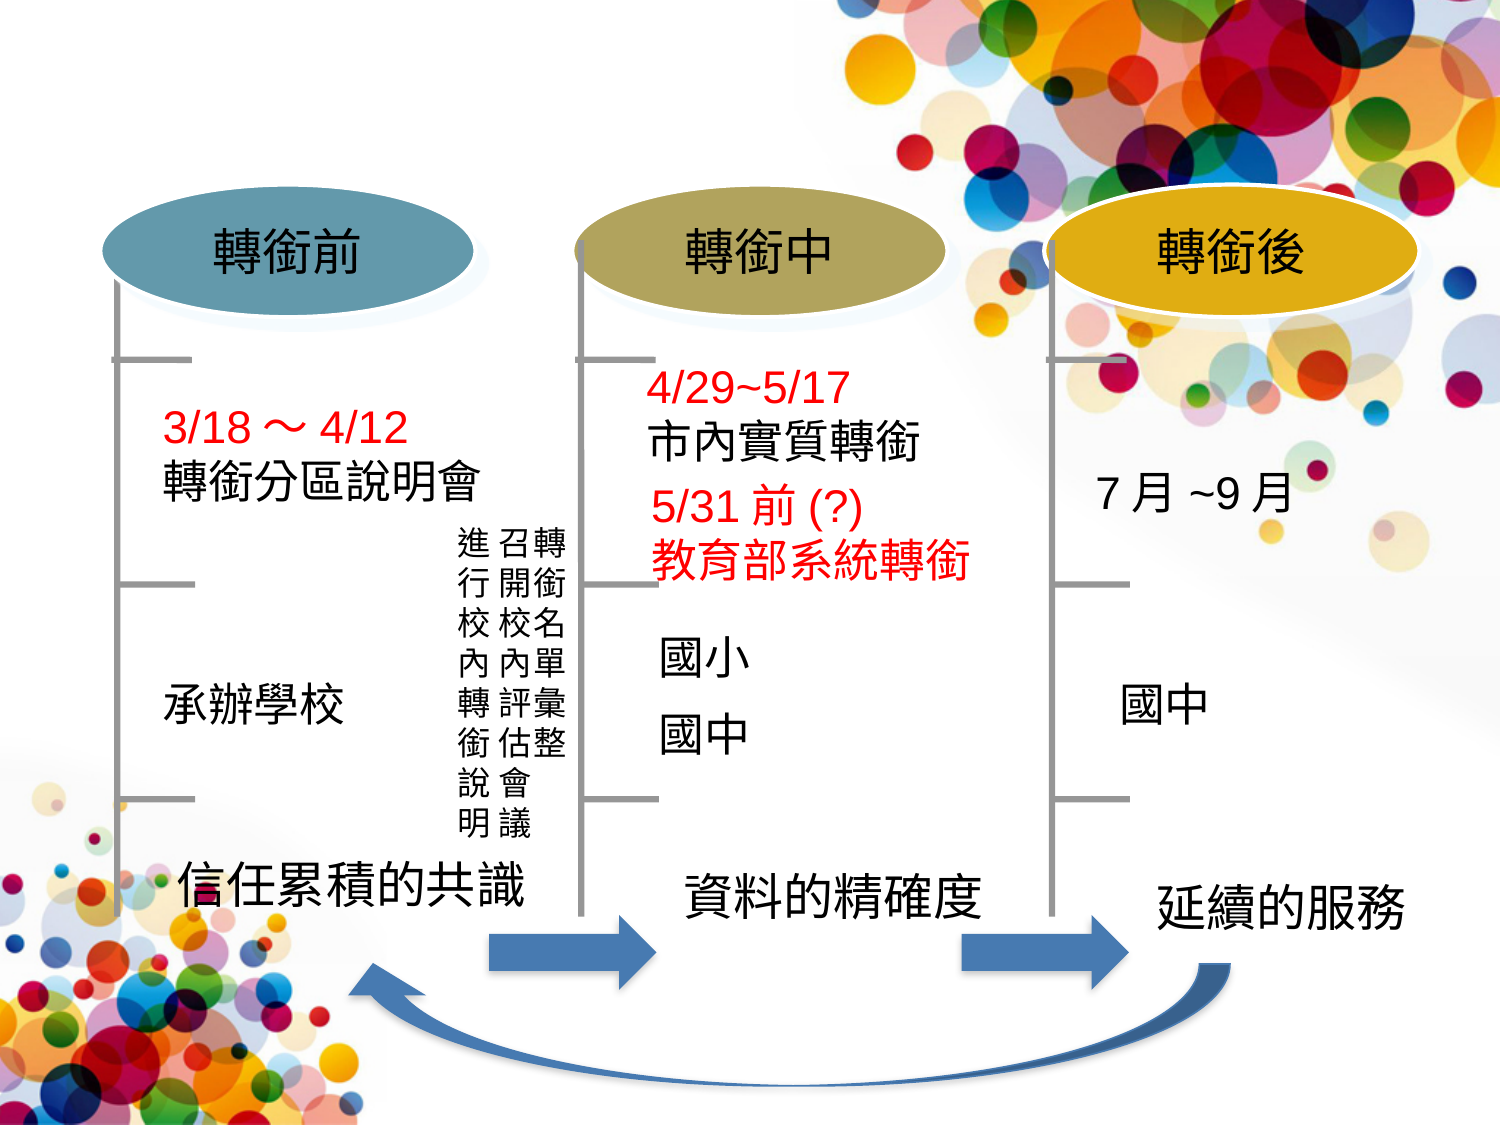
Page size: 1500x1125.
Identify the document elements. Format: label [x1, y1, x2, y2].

text_box [442, 514, 597, 854]
picture [0, 0, 1500, 1125]
text_box [99, 184, 1420, 917]
